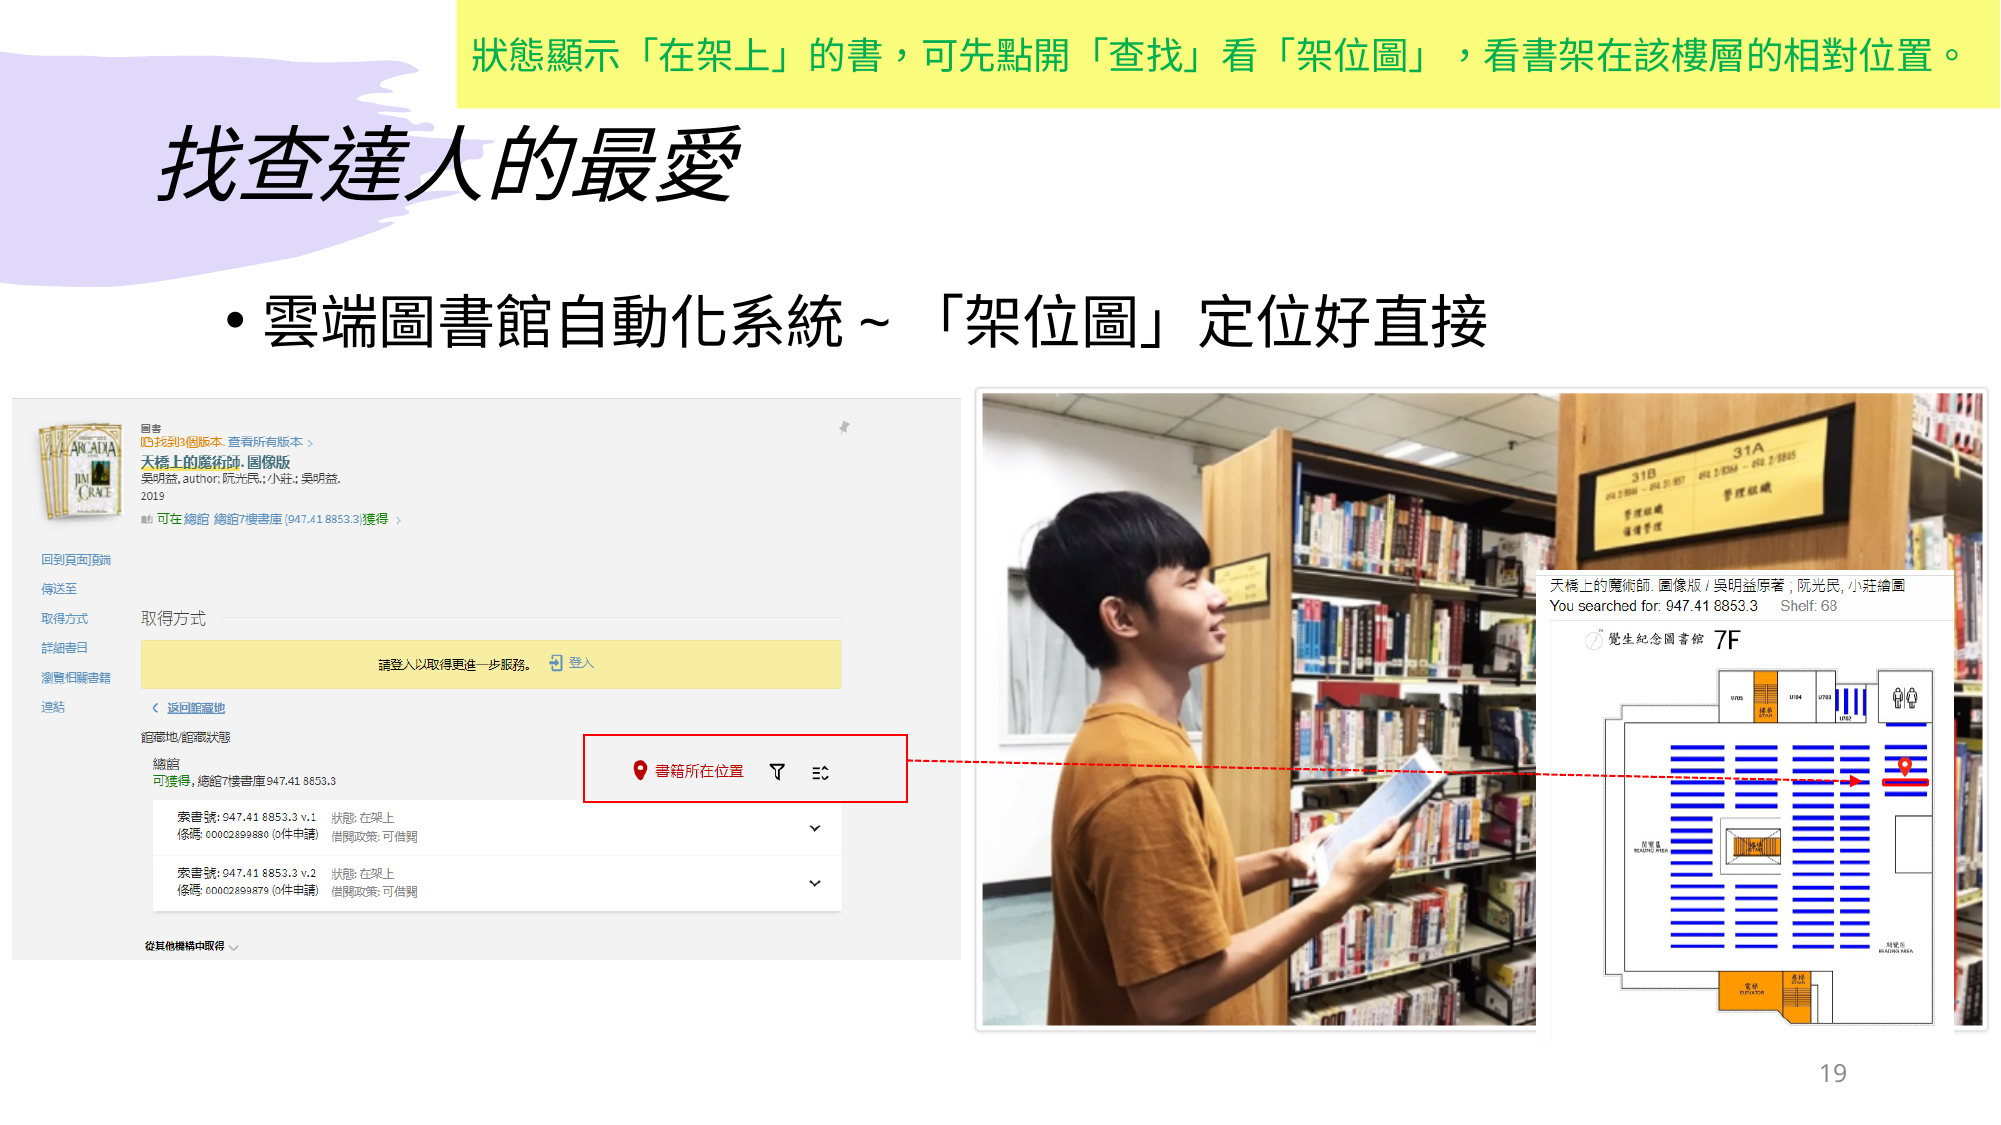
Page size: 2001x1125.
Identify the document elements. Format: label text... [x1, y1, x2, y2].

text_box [906, 760, 1863, 782]
text_box 狀態顯示「在架上」的書，可先點開「查找」看「架位圖」，看書架在該樓層的相對位置。 [456, 0, 2000, 109]
text_box 19 [1412, 1043, 1863, 1103]
title 找查達人的最愛 [137, 59, 1863, 278]
picture [12, 381, 2000, 1043]
list 雲端圖書館自動化系統~「架位圖」定位好直接 [210, 277, 1950, 398]
